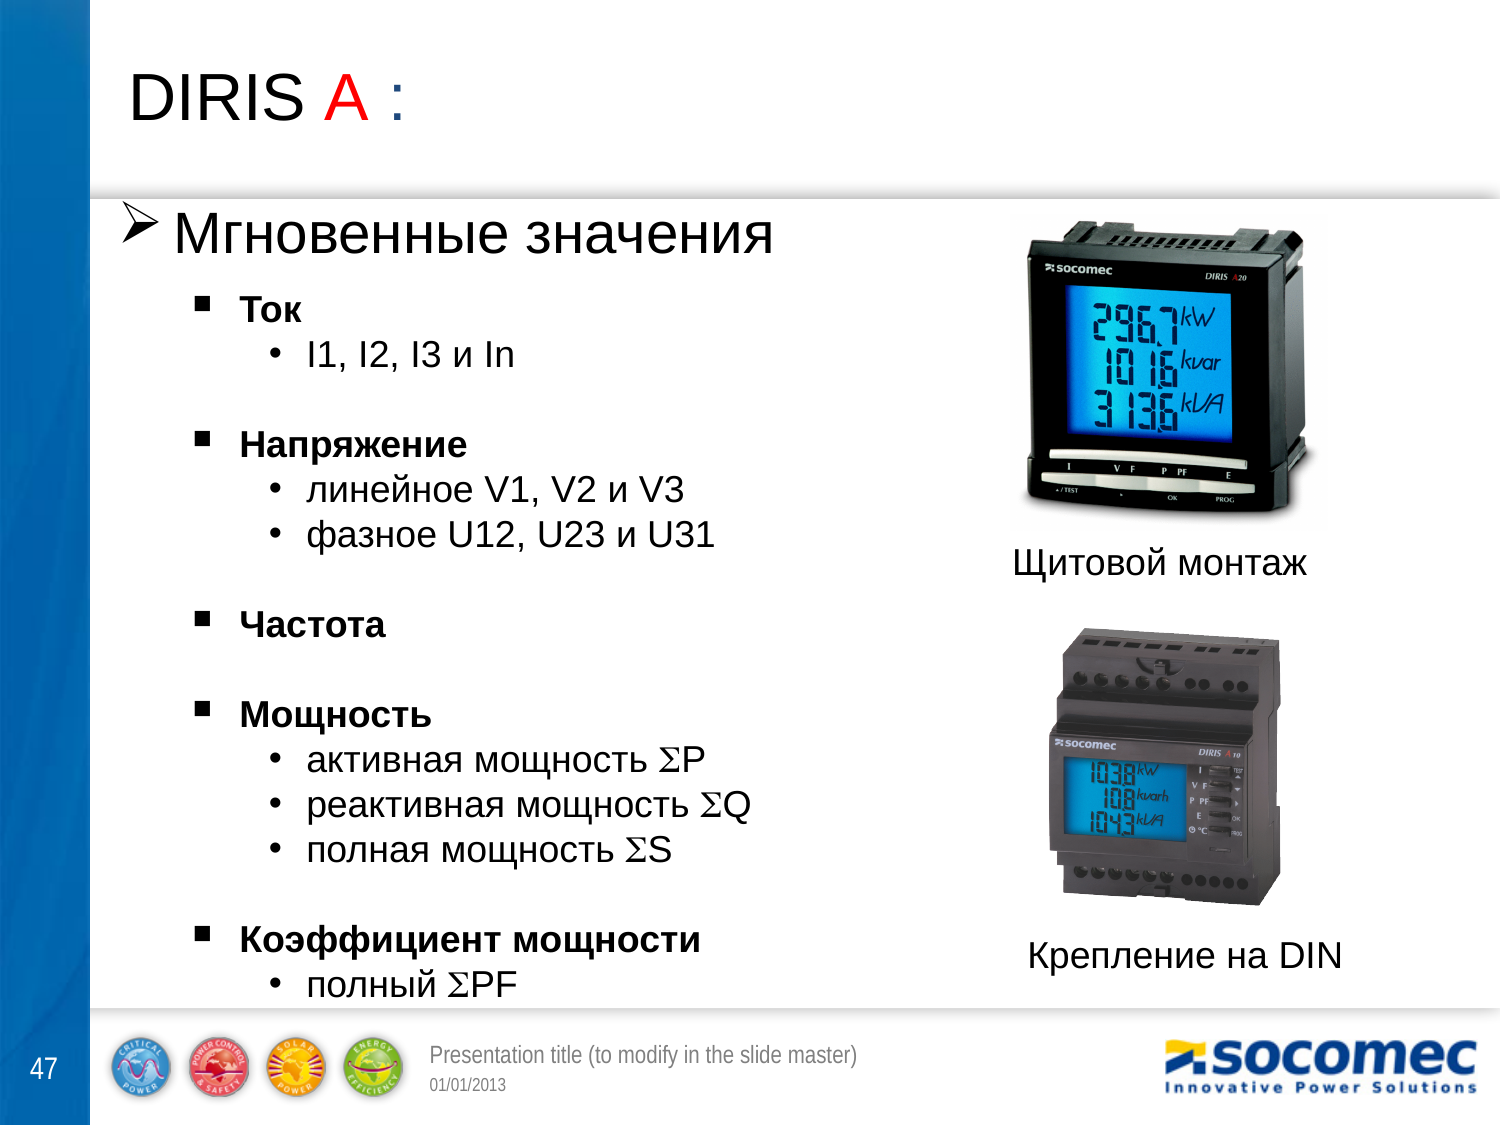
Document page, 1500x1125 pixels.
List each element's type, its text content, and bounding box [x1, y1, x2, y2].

picture [266, 1037, 326, 1097]
text_box Щитовой монтаж [997, 530, 1323, 591]
picture [189, 1037, 249, 1097]
text_box Мгновенные значения Ток I1, I2, I3 и In Напряжение линейное V1, V2 и V3 фазное U12, U23 и U31 Частота Мощность активная мощность SP реактивная мощность SQ полная мощность SS Коэффициент мощности полный SPF [102, 187, 1325, 264]
picture [1010, 213, 1328, 531]
text_box Крепление на DIN [1012, 923, 1359, 984]
picture [343, 1037, 403, 1097]
picture [0, 0, 90, 1125]
picture [1165, 1039, 1478, 1095]
title DIRIS A : [128, 46, 985, 141]
picture [1041, 617, 1293, 924]
picture [111, 1037, 171, 1097]
